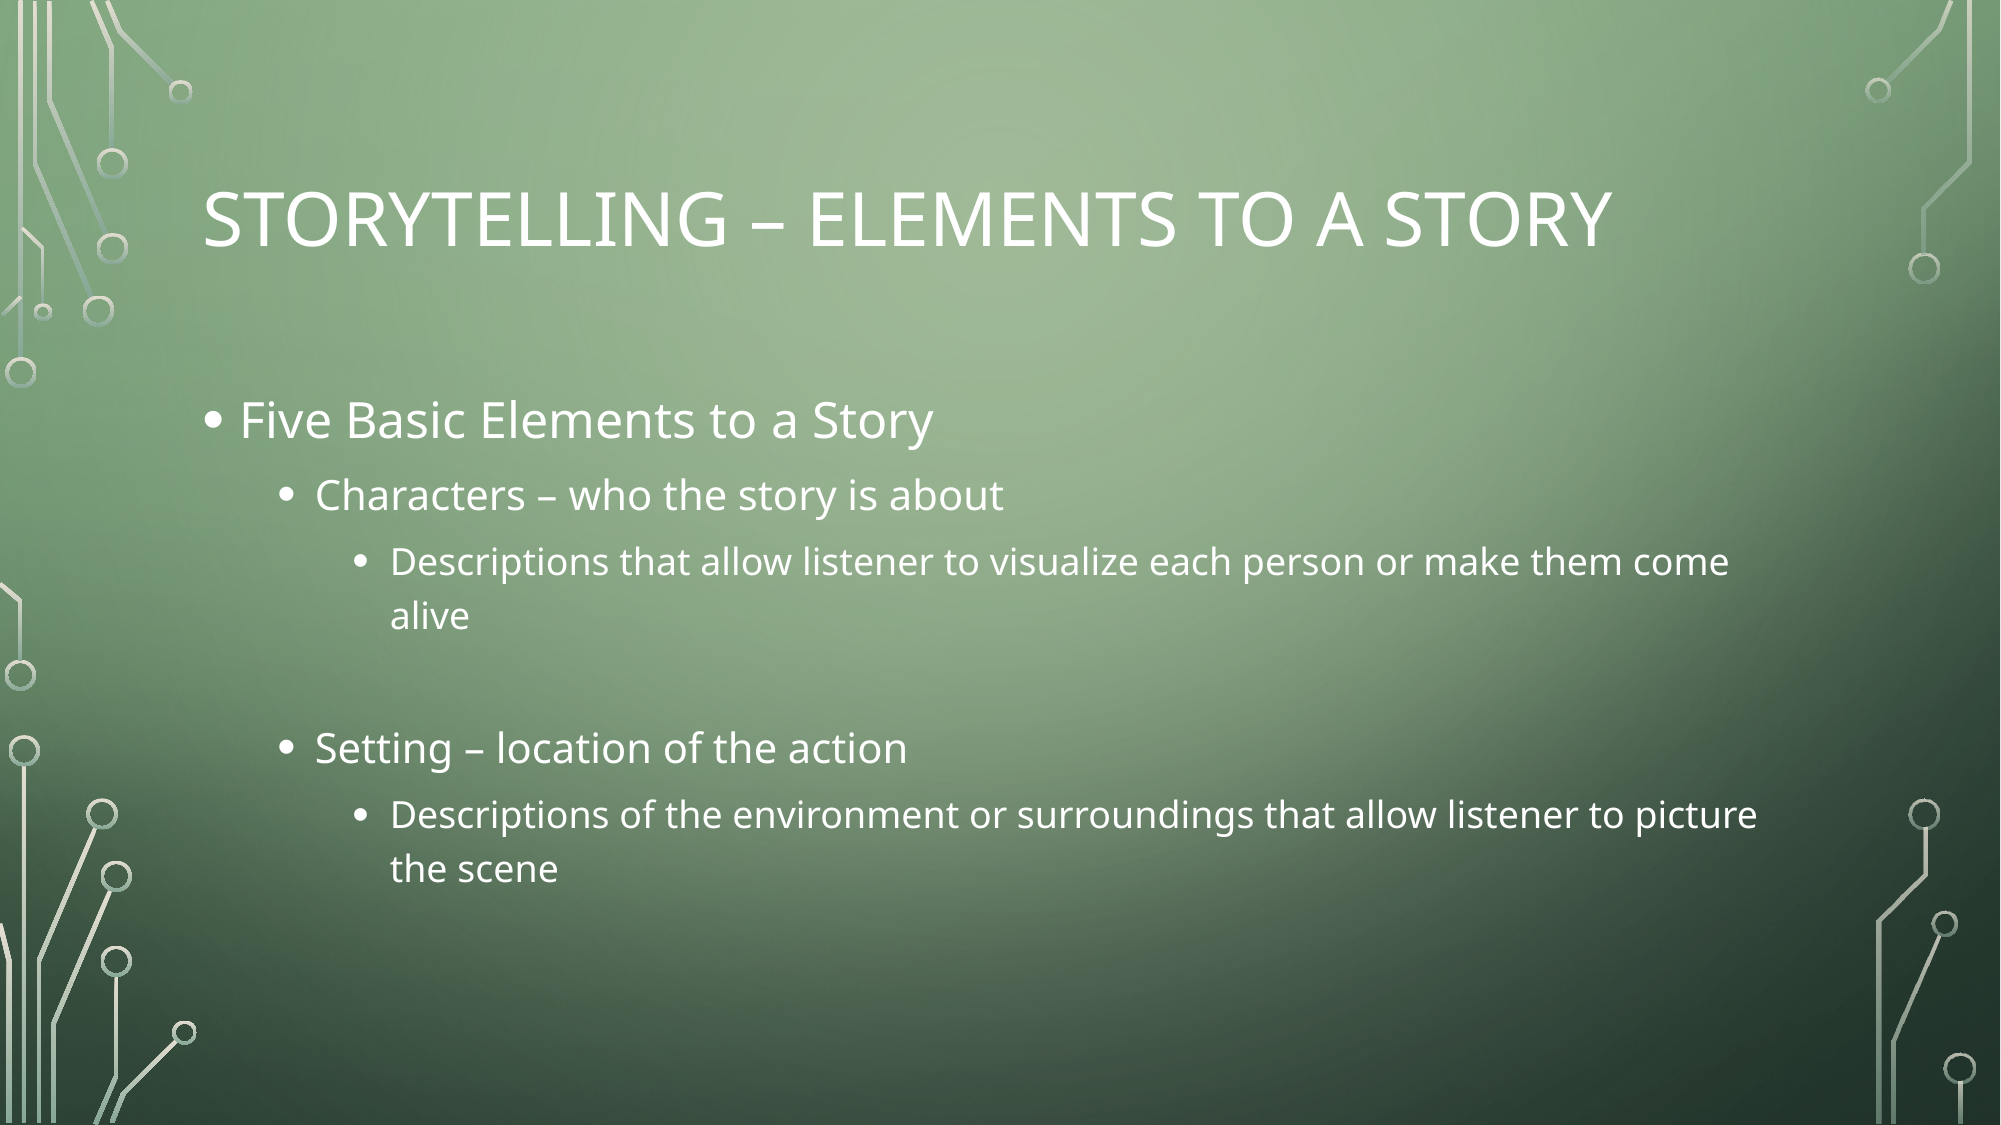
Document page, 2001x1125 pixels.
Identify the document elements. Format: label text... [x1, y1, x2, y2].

title Storytelling – elements to a story [187, 101, 1813, 344]
list Five Basic Elements to a Story Characters – who the story is about Descriptions that allow listener to visualize each person or make them come alive Setting – location of the action Descriptions of the environment or surroundings that allow listener to picture the scene [187, 369, 1813, 950]
